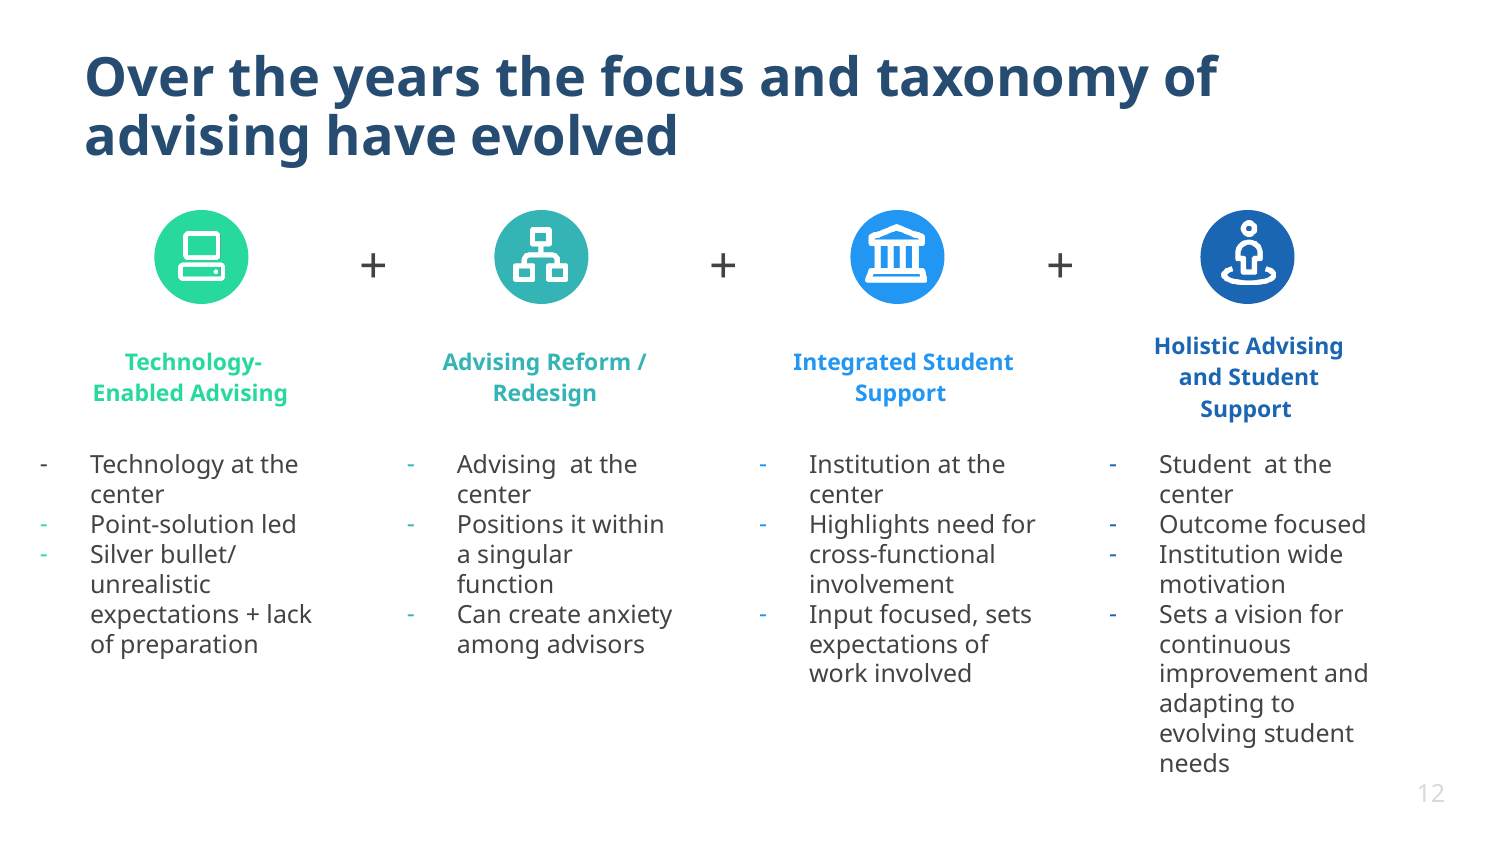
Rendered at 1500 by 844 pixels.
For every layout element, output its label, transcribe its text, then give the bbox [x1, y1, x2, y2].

picture [1221, 220, 1276, 285]
text_box [850, 210, 945, 304]
text_box [1200, 210, 1295, 304]
text_box Integrated Student Support [759, 327, 1048, 422]
text_box Holistic Advising and Student Support [1128, 327, 1371, 422]
text_box [154, 210, 249, 304]
text_box Student at the center Outcome focused Institution wide motivation Sets a vision for continuous improvement and adapting to evolving student needs [1069, 433, 1410, 572]
text_box Advising at the center Positions it within a singular function Can create anxiety among advisors [366, 433, 691, 572]
text_box + [1031, 203, 1141, 323]
text_box [494, 210, 589, 304]
text_box + [344, 203, 454, 323]
slide_number 12 [1370, 762, 1461, 828]
text_box Technology- Enabled Advising [67, 327, 320, 422]
picture [865, 224, 927, 283]
picture [178, 231, 225, 281]
text_box Advising Reform / Redesign [423, 327, 666, 422]
title Over the years the focus and taxonomy of advising have evolved [69, 34, 1438, 136]
text_box Institution at the center Highlights need for cross-functional involvement Input focused, sets expectations of work involved [719, 433, 1060, 572]
picture [513, 227, 568, 282]
text_box + [694, 203, 804, 323]
text_box Technology at the center Point-solution led Silver bullet/ unrealistic expectations + lack of preparation [0, 433, 341, 572]
